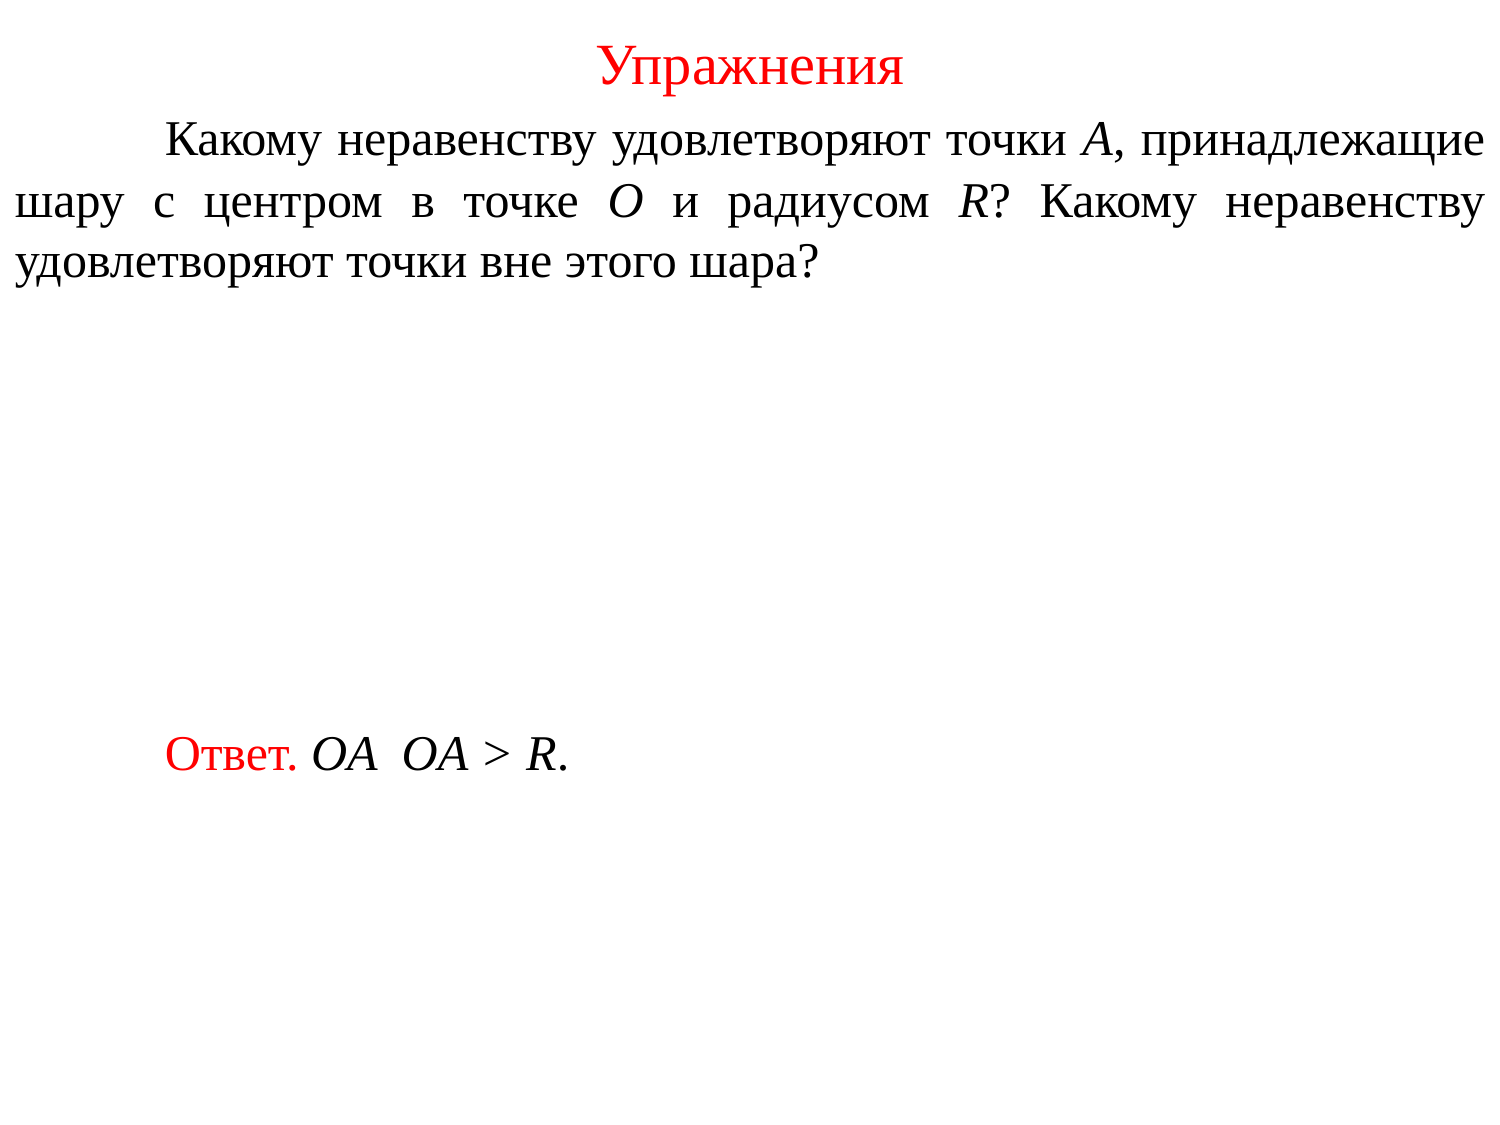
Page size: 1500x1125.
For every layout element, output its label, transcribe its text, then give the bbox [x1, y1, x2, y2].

text_box Какому неравенству удовлетворяют точки A, принадлежащие шару с центром в точке О и радиусом R? Какому неравенству удовлетворяют точки вне этого шара? [0, 90, 1500, 295]
text_box Упражнения [0, 19, 1500, 90]
